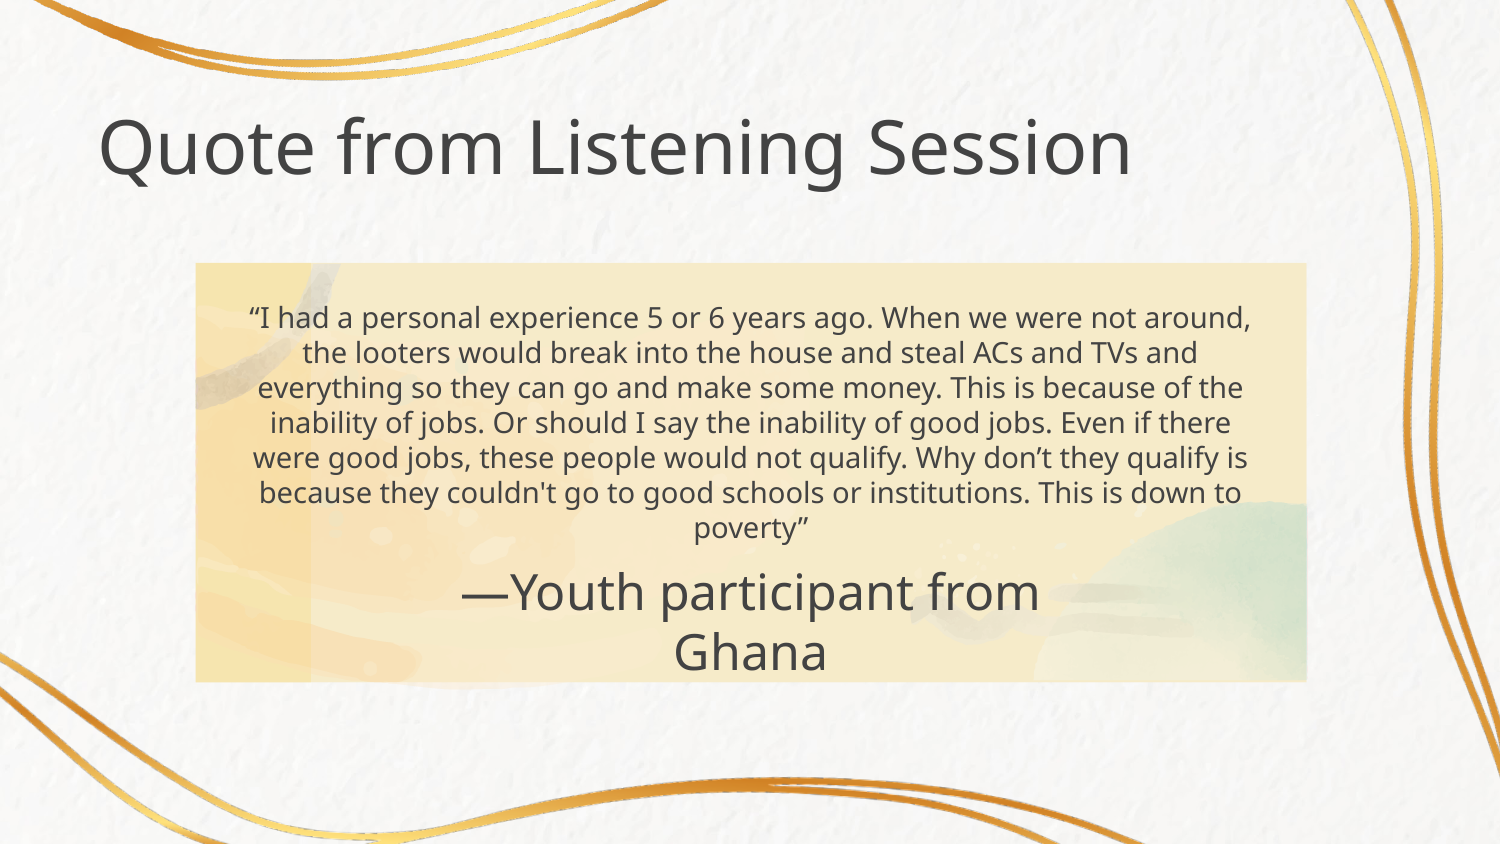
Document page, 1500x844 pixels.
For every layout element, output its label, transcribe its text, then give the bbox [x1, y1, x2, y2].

text_box Quote from Listening Session [82, 84, 1326, 239]
picture [0, 0, 1500, 844]
